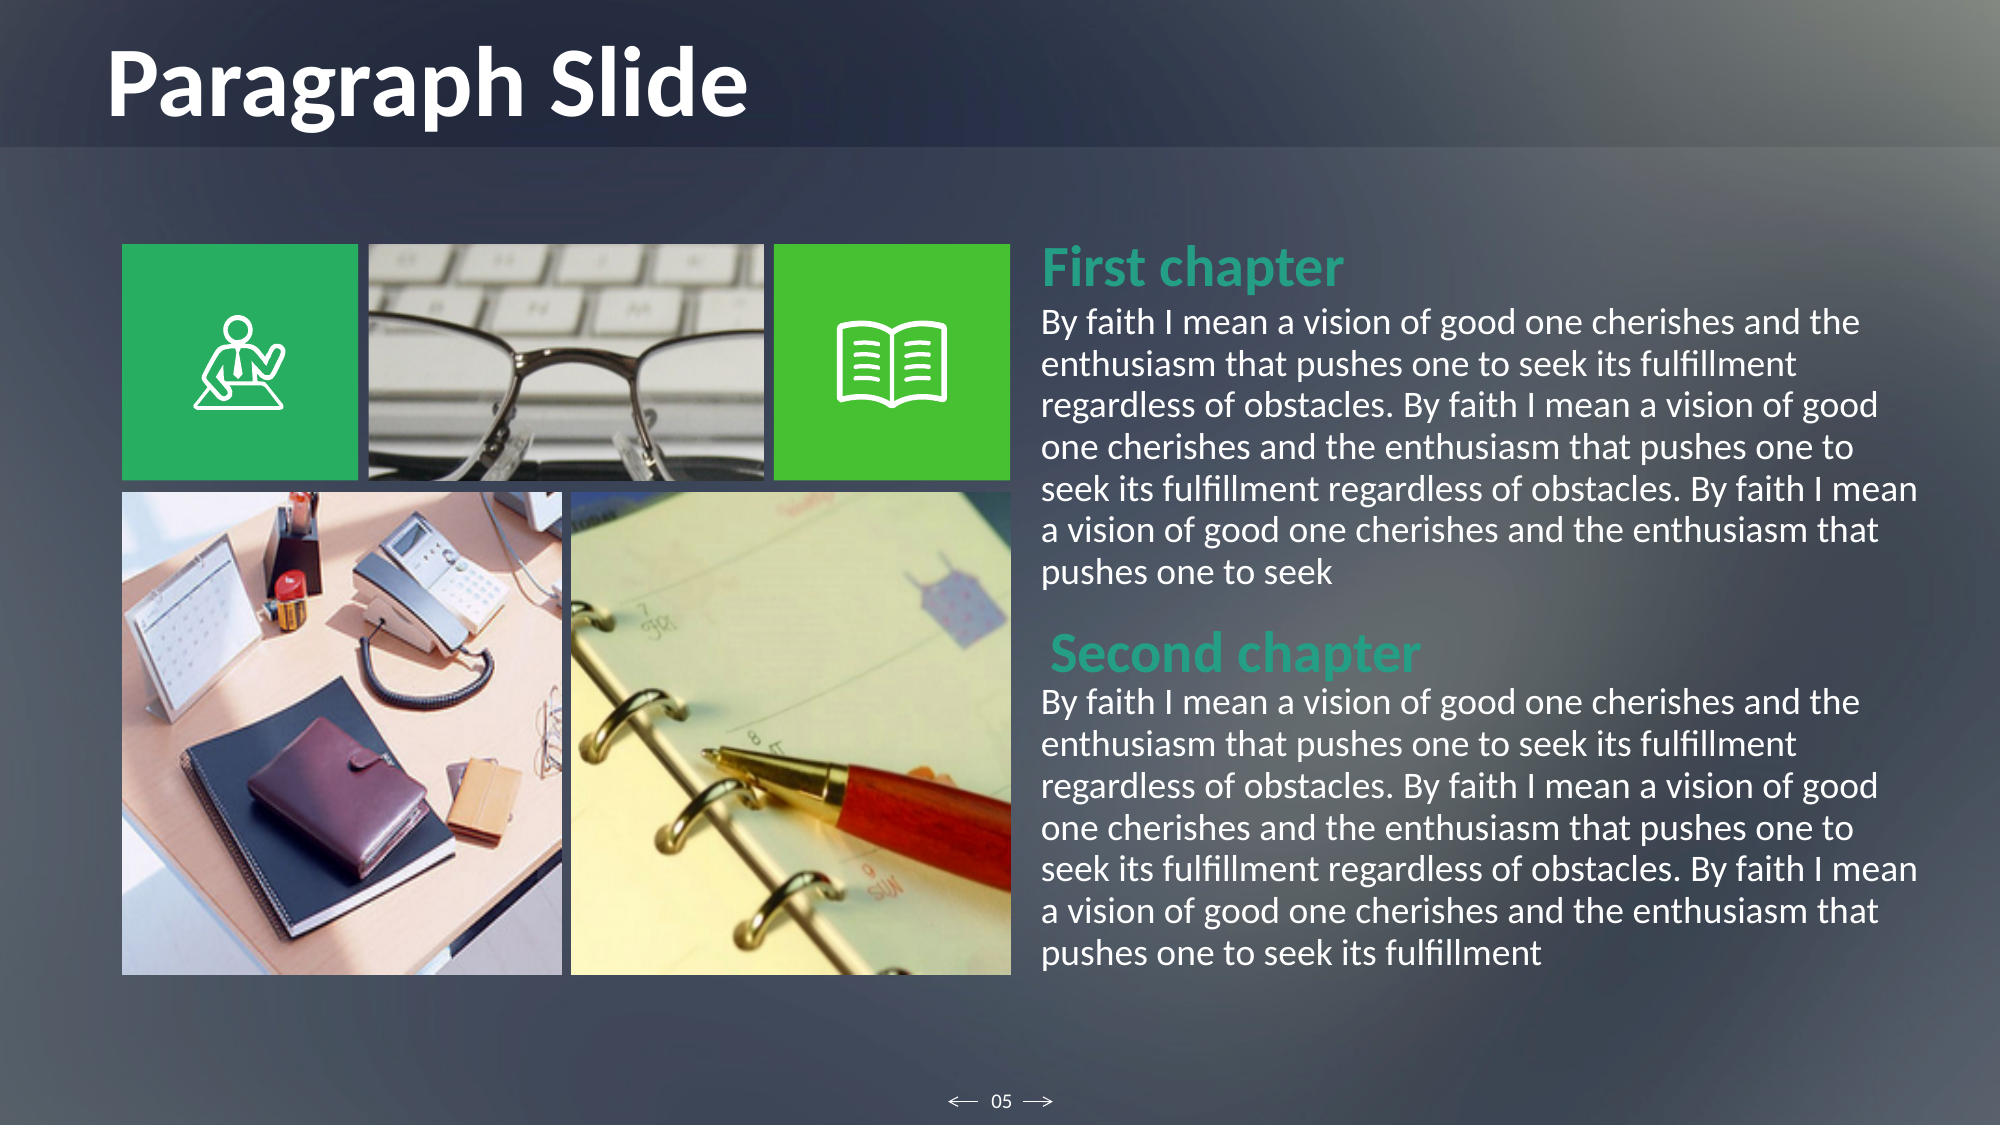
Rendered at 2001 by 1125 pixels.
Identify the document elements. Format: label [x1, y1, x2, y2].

text_box [121, 243, 359, 481]
text_box [773, 243, 1011, 481]
text_box [947, 1079, 1054, 1123]
picture [0, 0, 2000, 1125]
